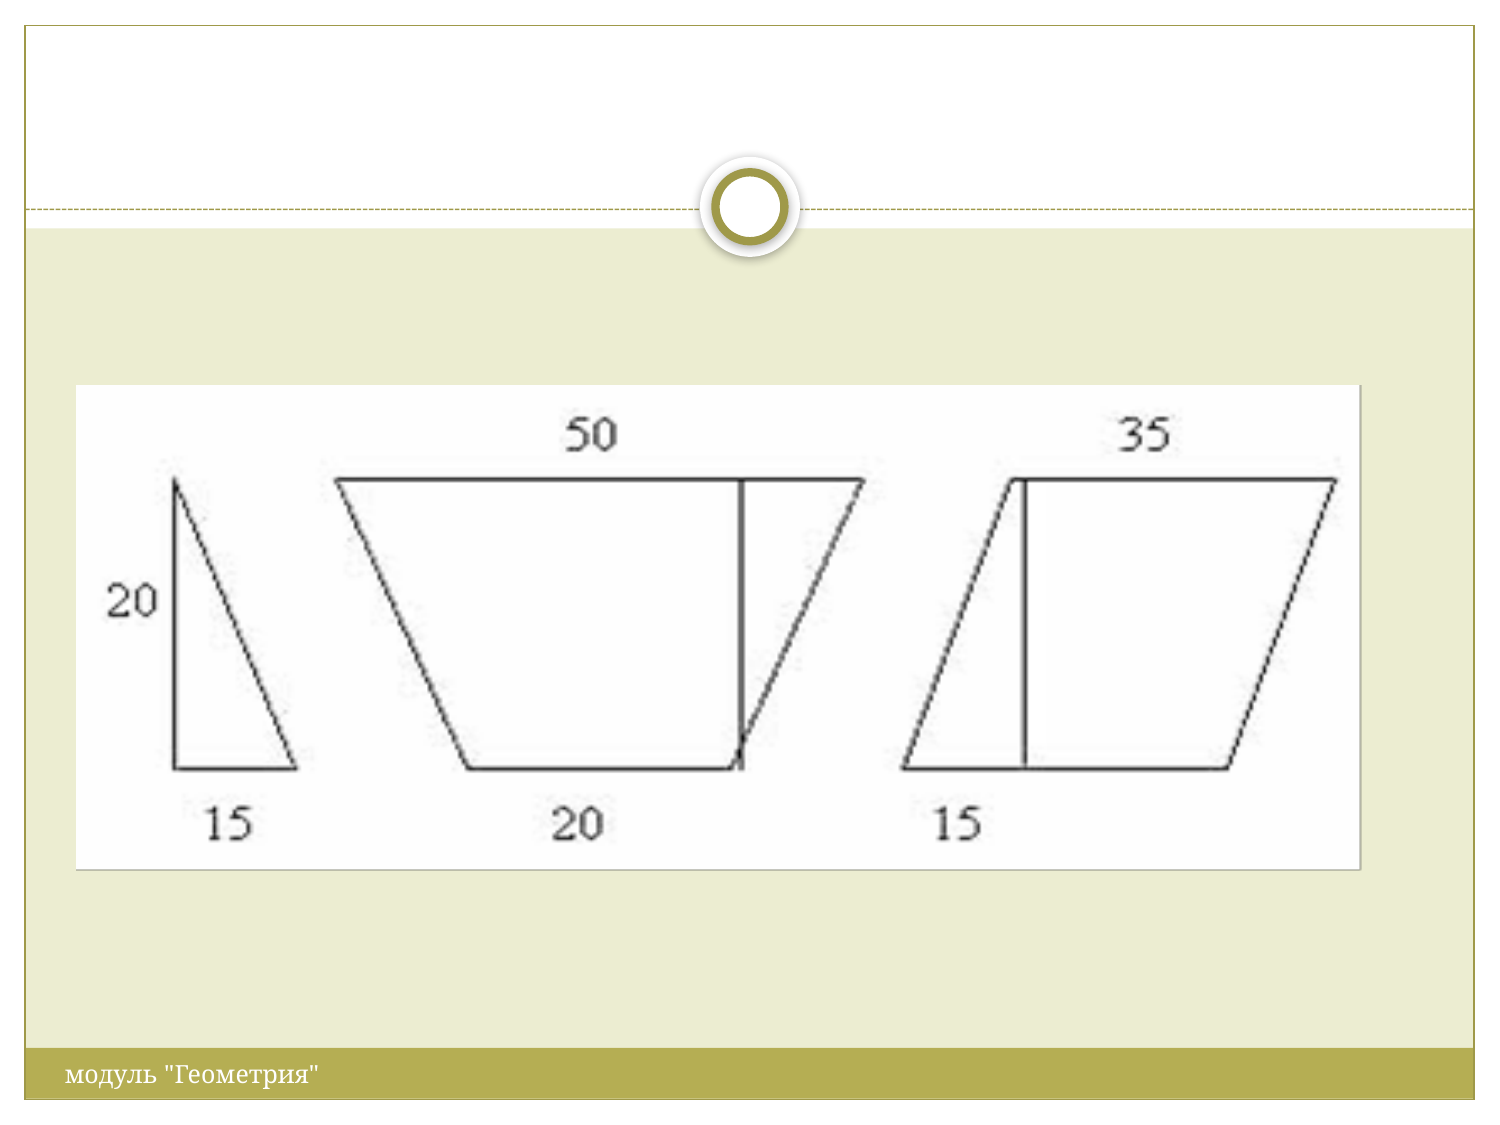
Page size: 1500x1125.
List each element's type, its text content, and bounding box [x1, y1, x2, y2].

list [76, 384, 1365, 873]
footer модуль "Геометрия" [50, 1051, 638, 1112]
